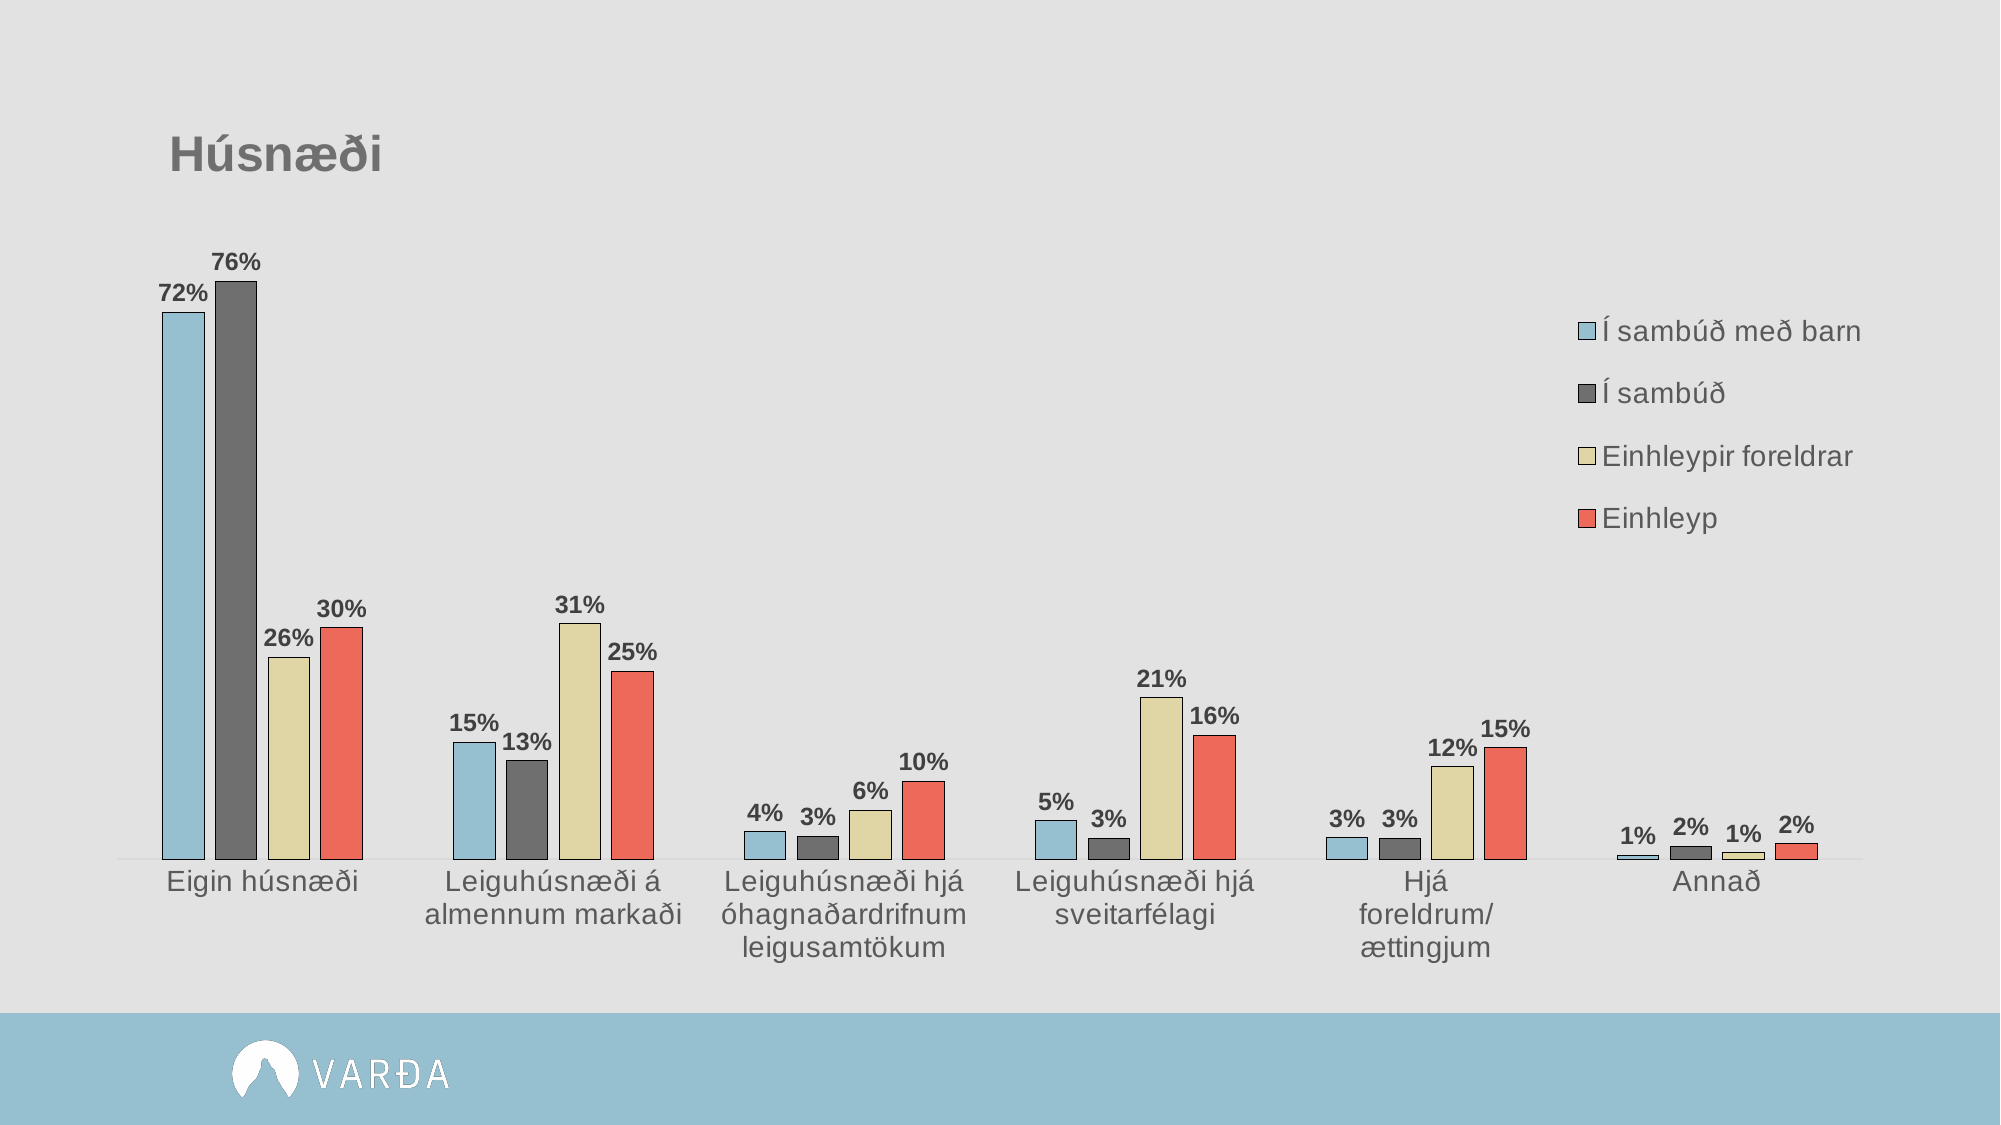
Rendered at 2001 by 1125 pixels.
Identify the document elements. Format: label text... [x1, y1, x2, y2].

picture [232, 1040, 449, 1098]
chart [80, 232, 1900, 1036]
title Húsnæði [154, 104, 1690, 207]
